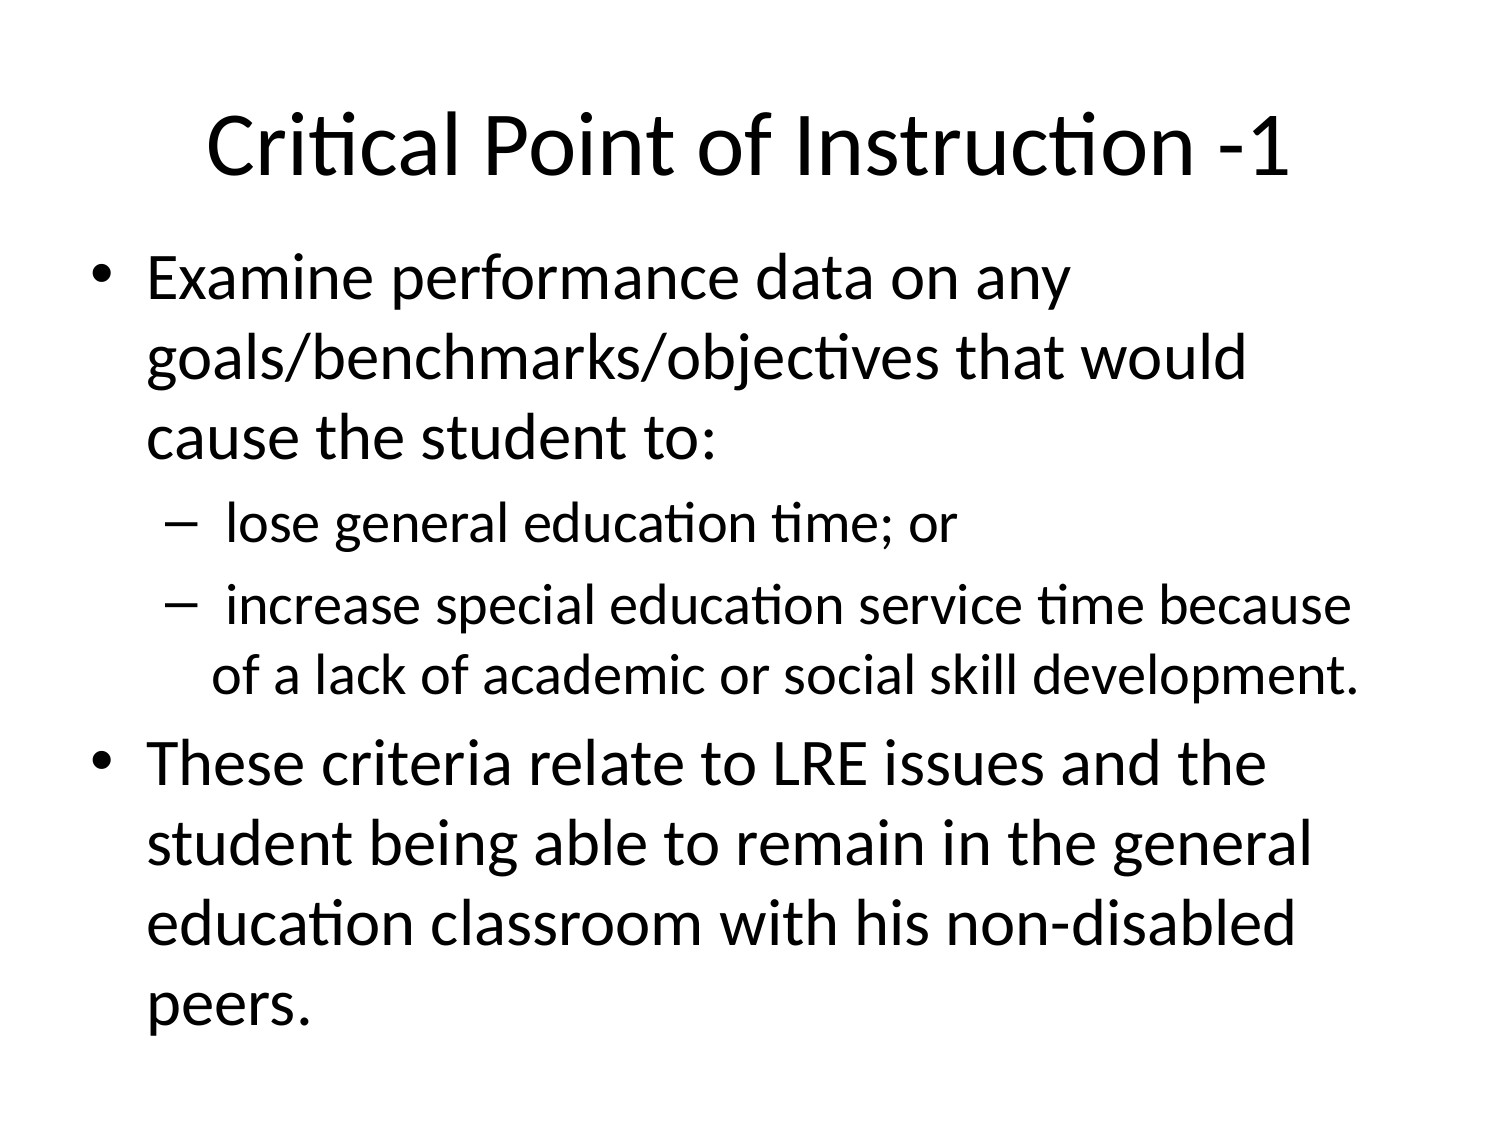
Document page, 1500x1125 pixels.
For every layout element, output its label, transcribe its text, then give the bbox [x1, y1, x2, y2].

list Examine performance data on any goals/benchmarks/objectives that would cause the student to: lose general education time; or increase special education service time because of a lack of academic or social skill development. These criteria relate to LRE issues and the student being able to remain in the general education classroom with his non-disabled peers. [74, 224, 1426, 1038]
title Critical Point of Instruction -1 [74, 44, 1426, 224]
